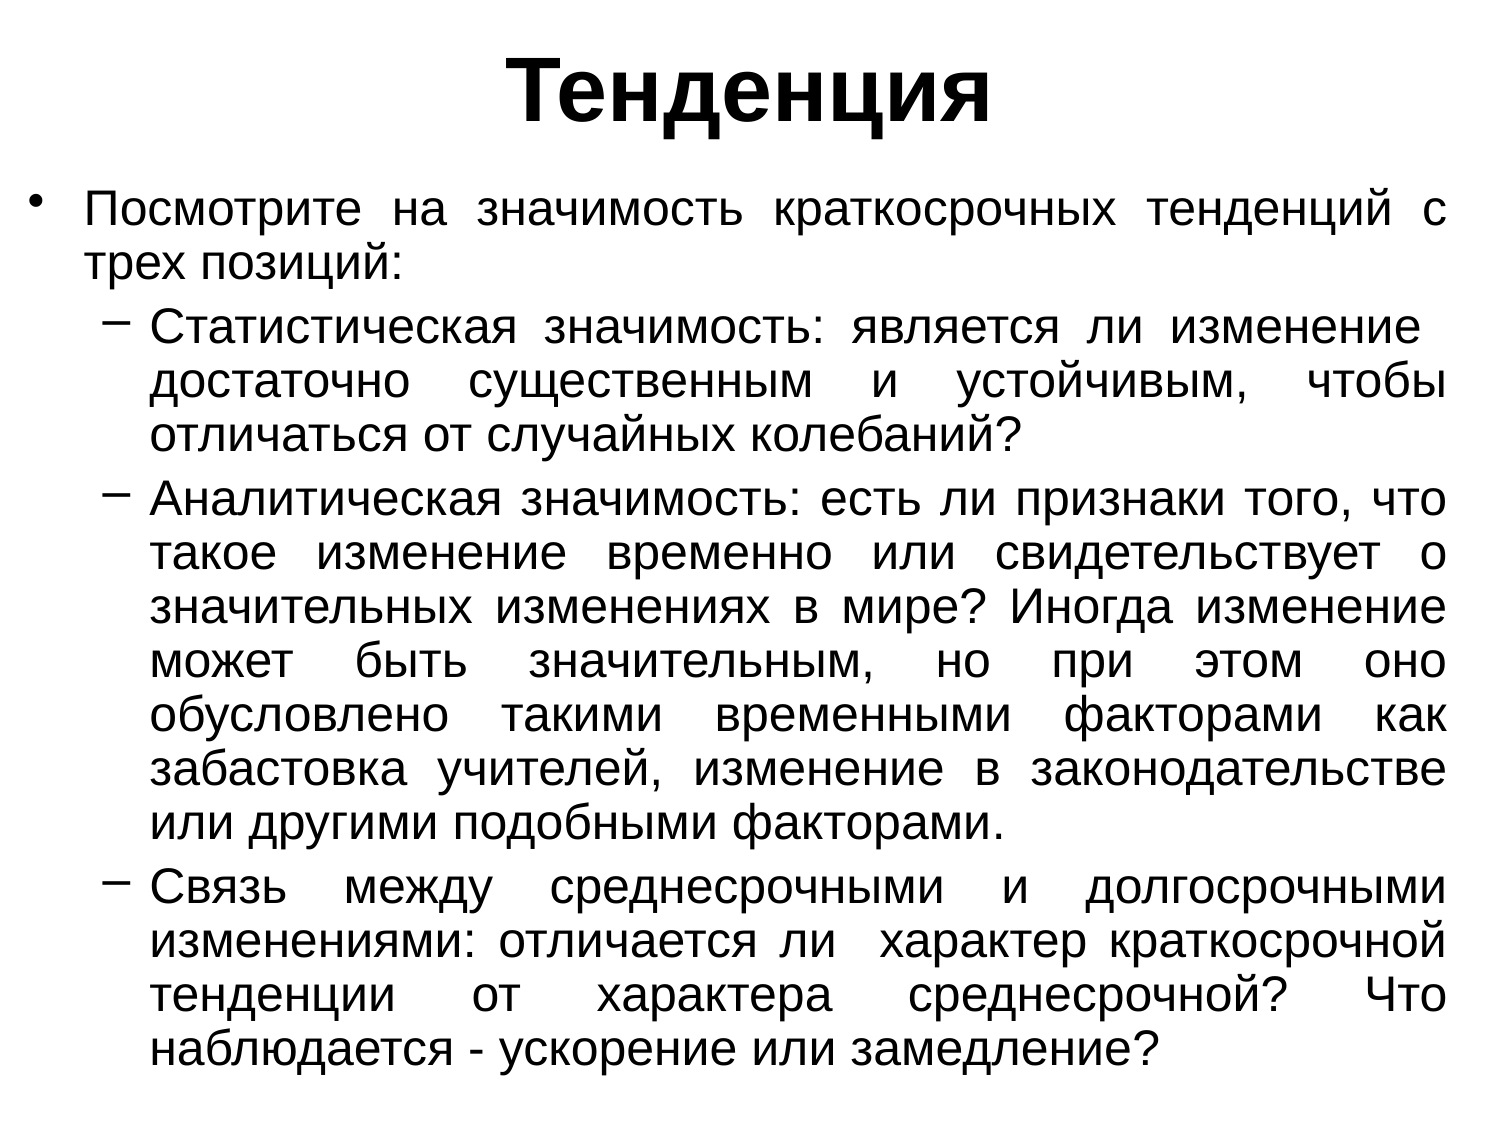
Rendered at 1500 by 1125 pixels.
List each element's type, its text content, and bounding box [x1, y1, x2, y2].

list Посмотрите на значимость краткосрочных тенденций с трех позиций: Статистическая значимость: является ли изменение достаточно существенным и устойчивым, чтобы отличаться от случайных колебаний? Аналитическая значимость: есть ли признаки того, что такое изменение временно или свидетельствует о значительных изменениях в мире? Иногда изменение может быть значительным, но при этом оно обусловлено такими временными факторами как забастовка учителей, изменение в законодательстве или другими подобными факторами. Связь между среднесрочными и долгосрочными изменениями: отличается ли характер краткосрочной тенденции от характера среднесрочной? Что наблюдается - ускорение или замедление? [12, 174, 1463, 1125]
title Тенденция [74, 12, 1426, 158]
